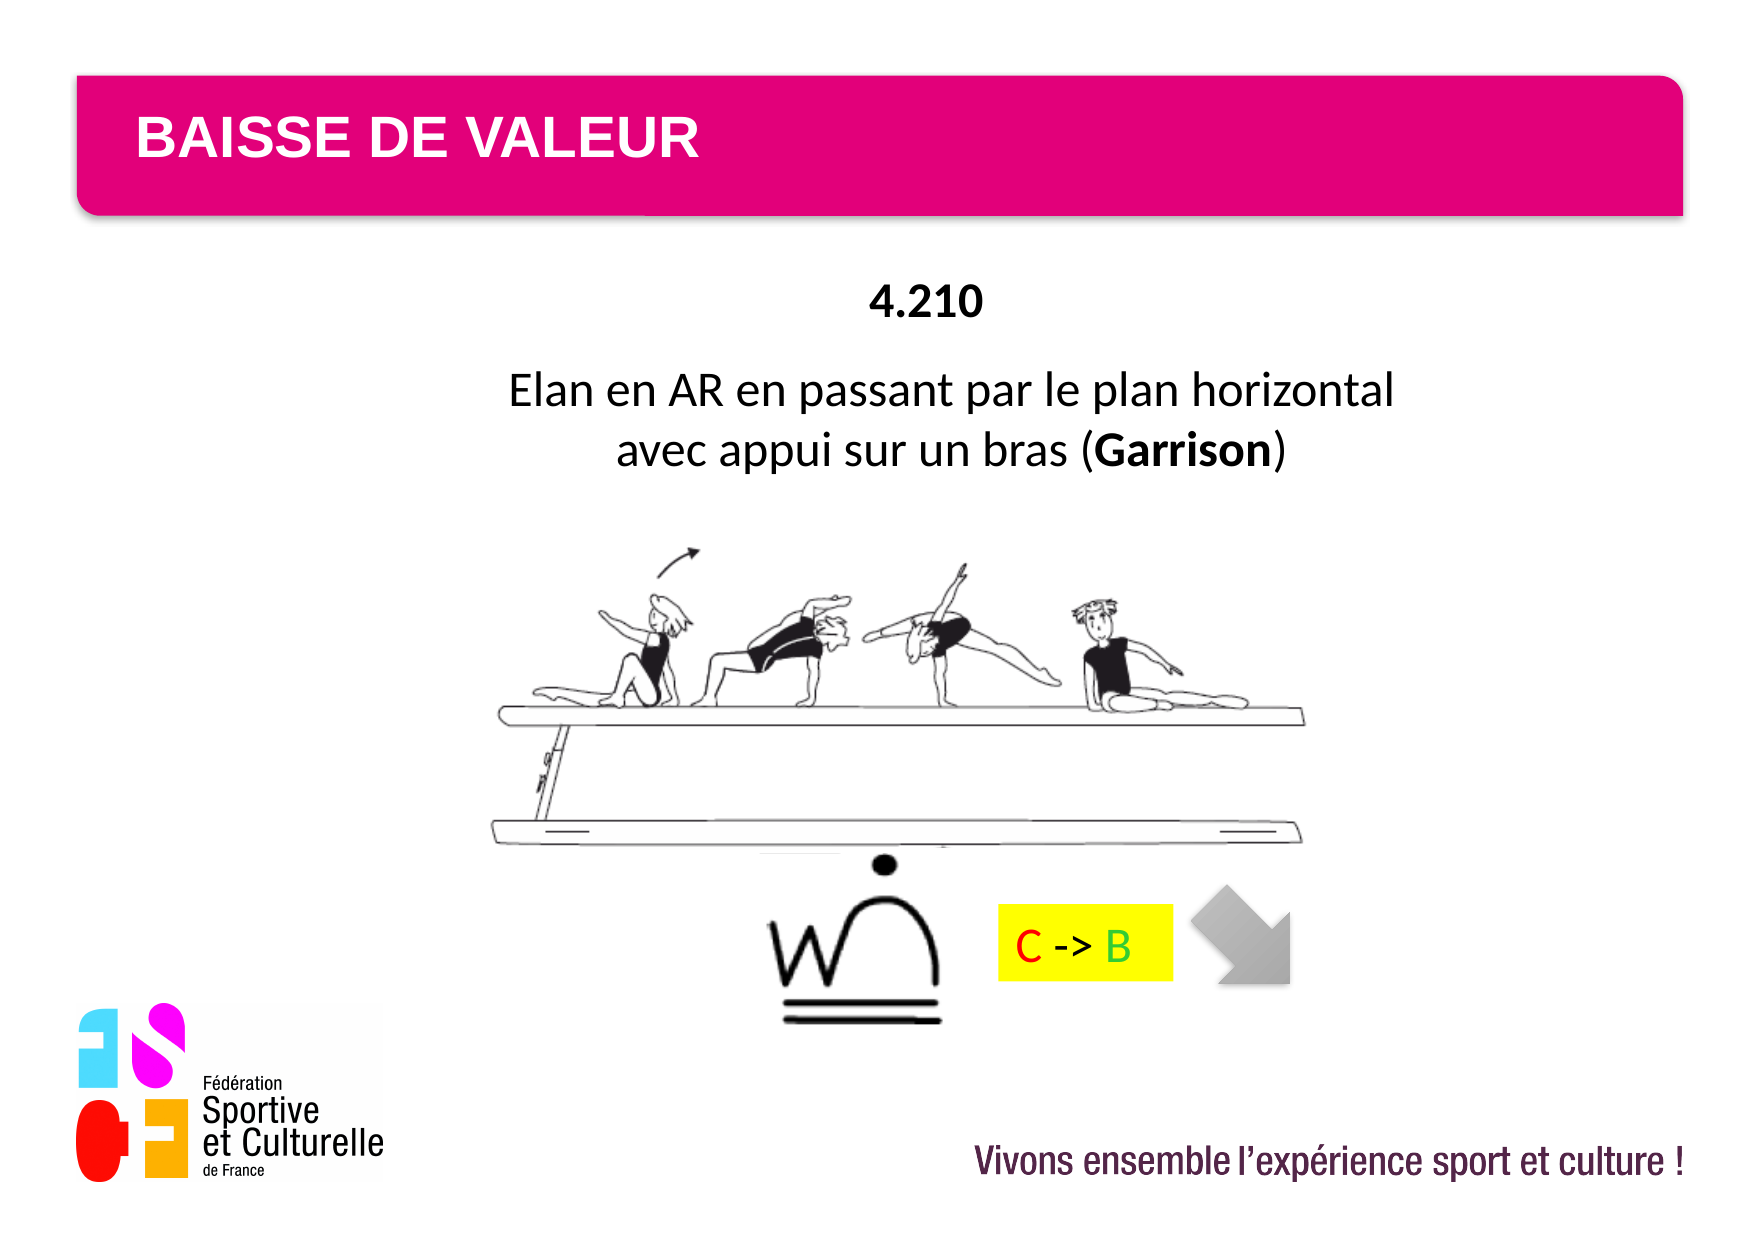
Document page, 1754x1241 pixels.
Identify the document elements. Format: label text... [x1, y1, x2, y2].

picture [974, 1144, 1682, 1182]
title Baisse de valeur [76, 75, 1684, 216]
text_box C -> B [998, 904, 1174, 982]
text_box [1190, 884, 1291, 985]
text_box 4.210 [852, 258, 1036, 336]
picture [759, 853, 954, 1035]
text_box Elan en AR en passant par le plan horizontal avec appui sur un bras (Garrison) [339, 347, 1564, 485]
picture [480, 540, 1311, 848]
picture [76, 1003, 383, 1182]
